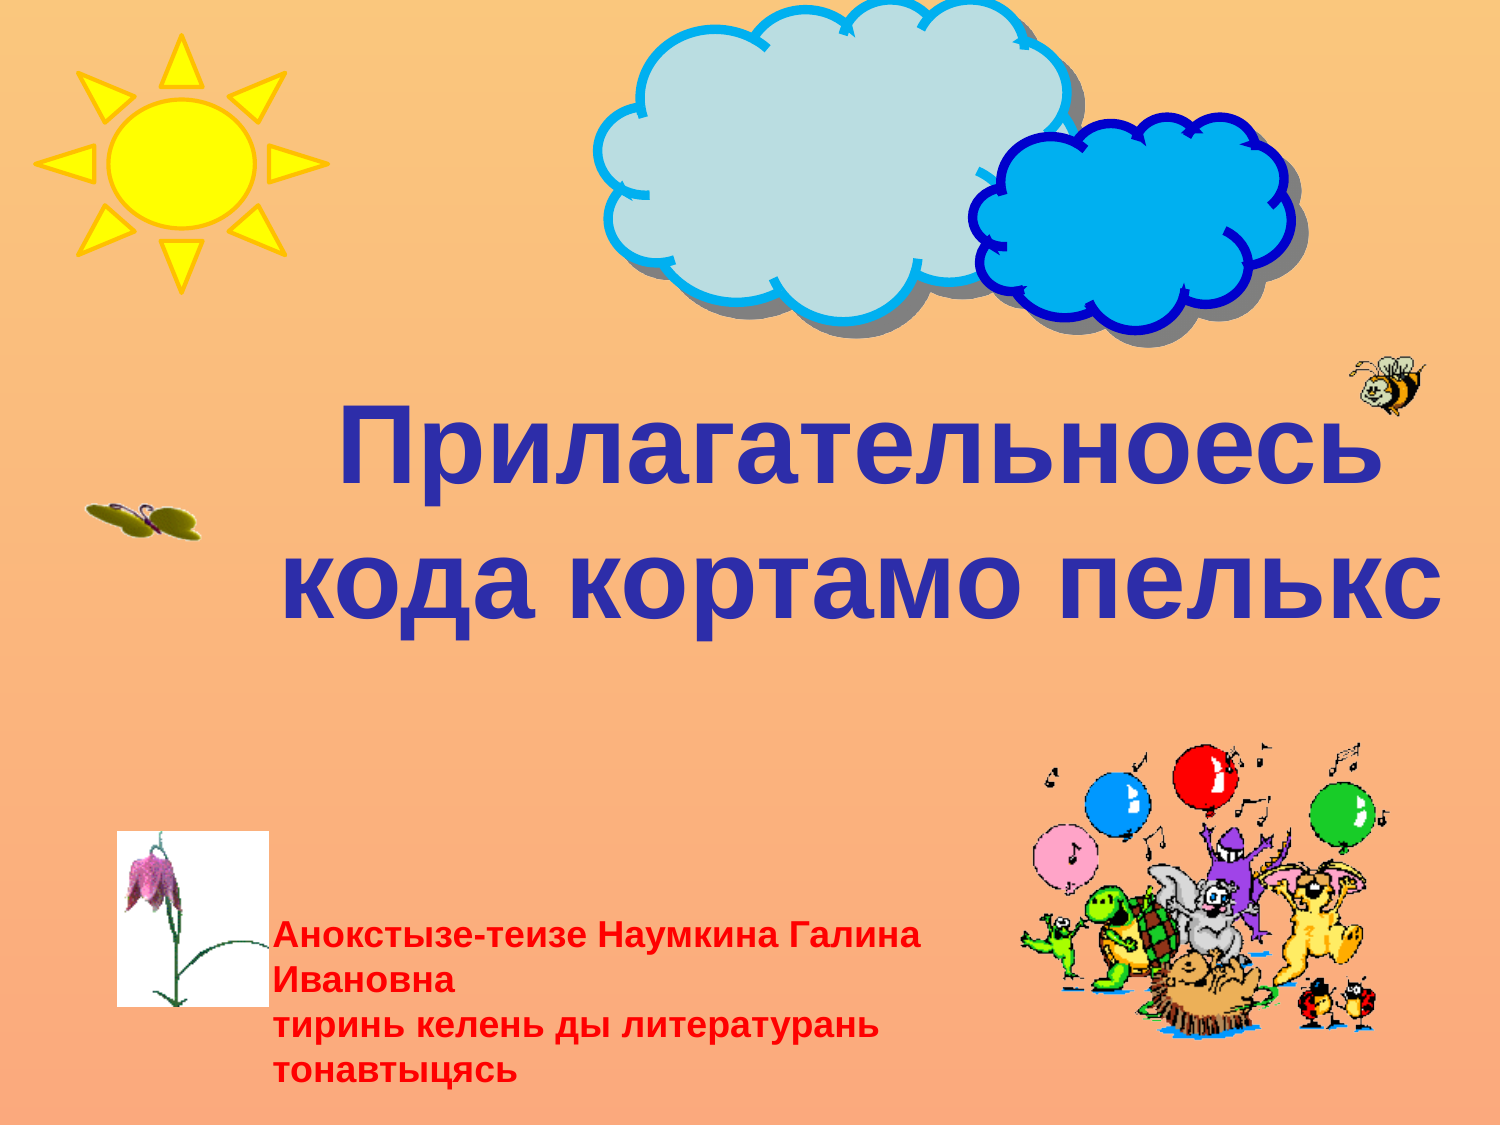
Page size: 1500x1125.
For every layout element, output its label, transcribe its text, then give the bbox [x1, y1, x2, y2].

text_box [226, 203, 288, 258]
text_box Анокстызе-теизе Наумкина Галина Ивановна тиринь келень ды литературань тонавтыцясь [257, 902, 1043, 1098]
text_box Прилагательноесь кода кортамо пелькс [263, 363, 1460, 648]
text_box [972, 117, 1292, 331]
picture [81, 480, 214, 558]
text_box [158, 238, 205, 296]
picture [1335, 339, 1446, 436]
text_box [226, 70, 288, 125]
text_box [106, 97, 257, 231]
text_box [266, 143, 331, 185]
picture [1019, 738, 1395, 1042]
text_box [33, 143, 97, 185]
picture [116, 831, 269, 1008]
text_box [76, 70, 137, 125]
text_box [597, 0, 1076, 322]
text_box [158, 32, 205, 90]
text_box [76, 203, 137, 258]
